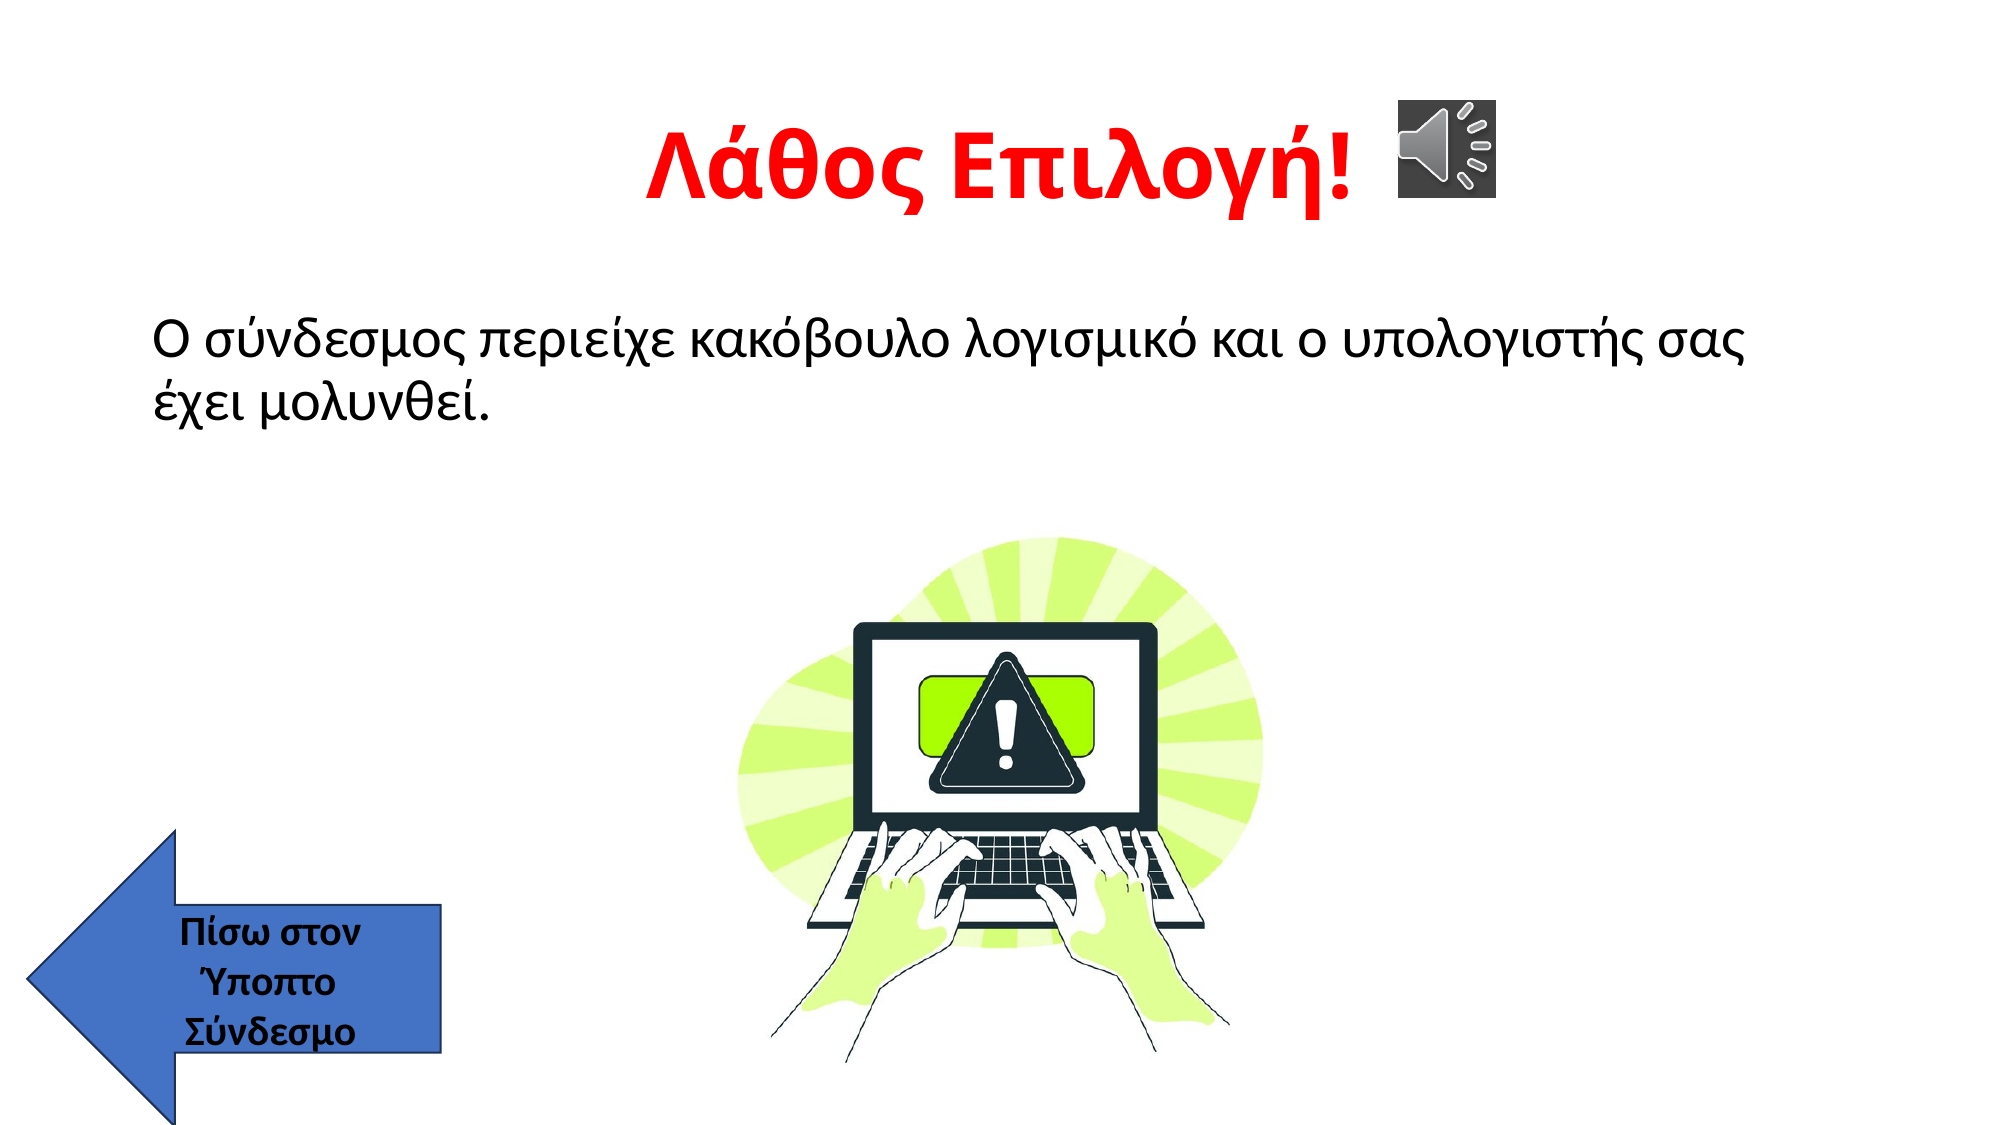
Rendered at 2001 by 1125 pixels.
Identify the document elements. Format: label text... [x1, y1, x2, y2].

list Ο σύνδεσμος περιείχε κακόβουλο λογισμικό και ο υπολογιστής σας έχει μολυνθεί. [137, 299, 1863, 473]
picture [684, 472, 1316, 1103]
text_box Πίσω στον Ύποπτο Σύνδεσμο [25, 828, 442, 1125]
title Λάθος Επιλογή! [137, 59, 1863, 278]
picture [1397, 98, 1498, 199]
